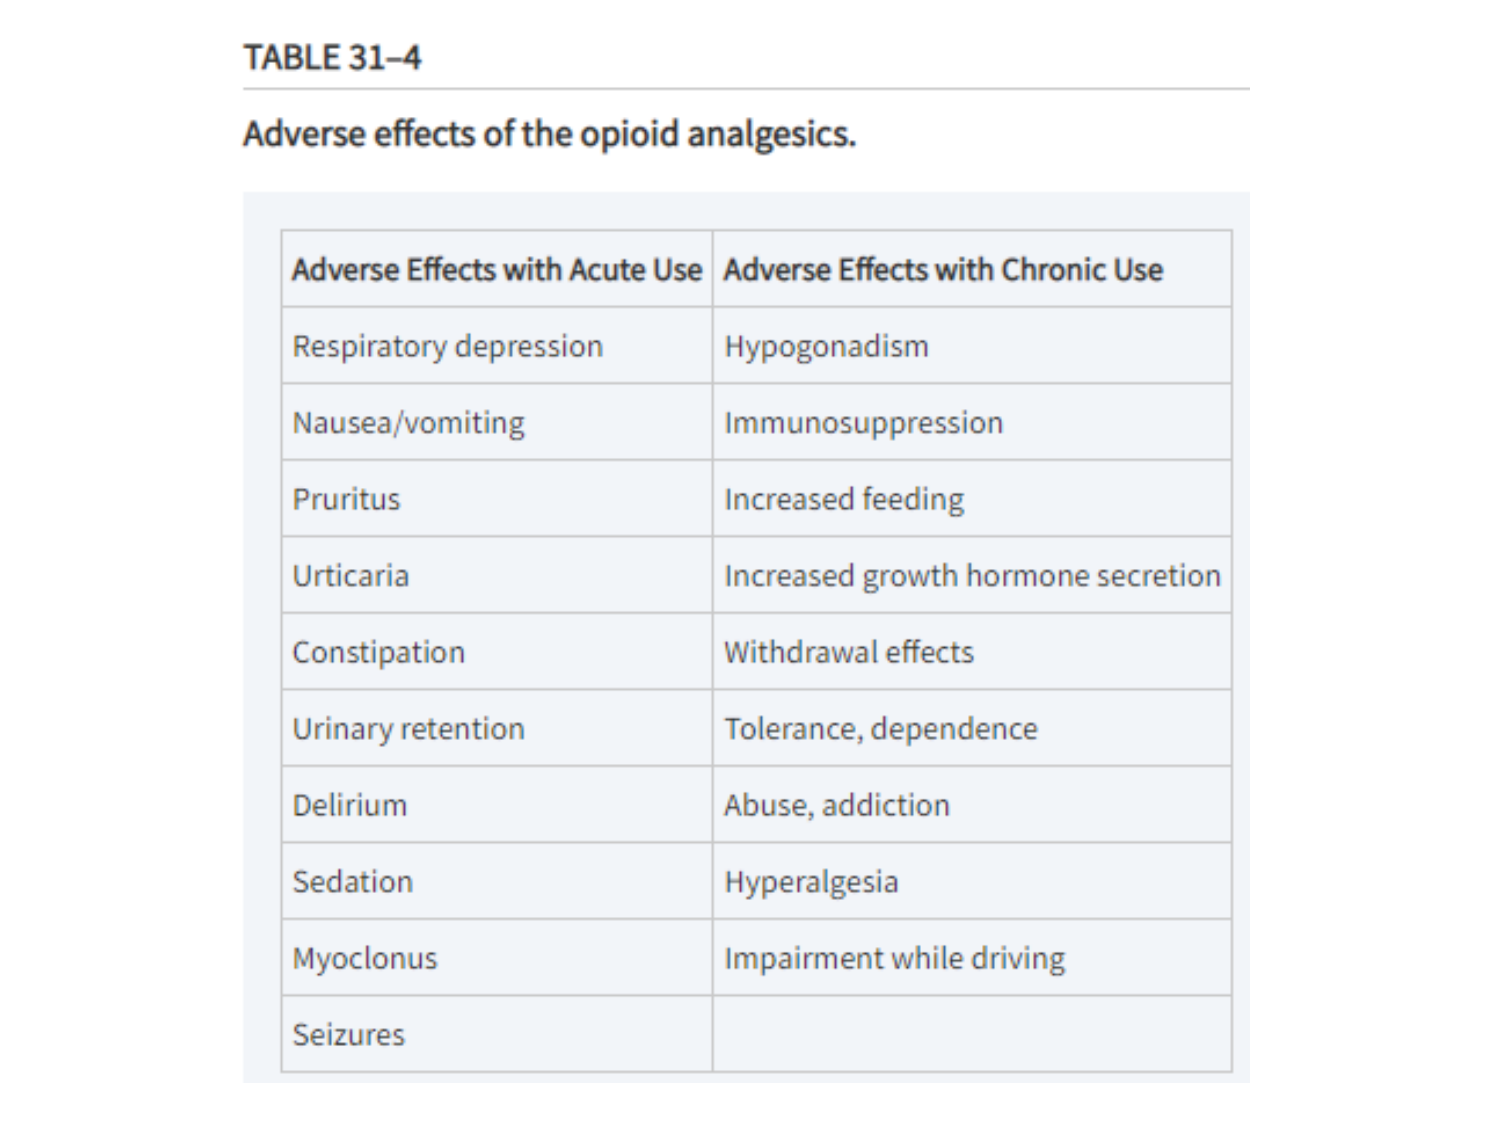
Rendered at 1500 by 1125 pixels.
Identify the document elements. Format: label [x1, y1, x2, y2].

picture [237, 28, 1251, 1084]
